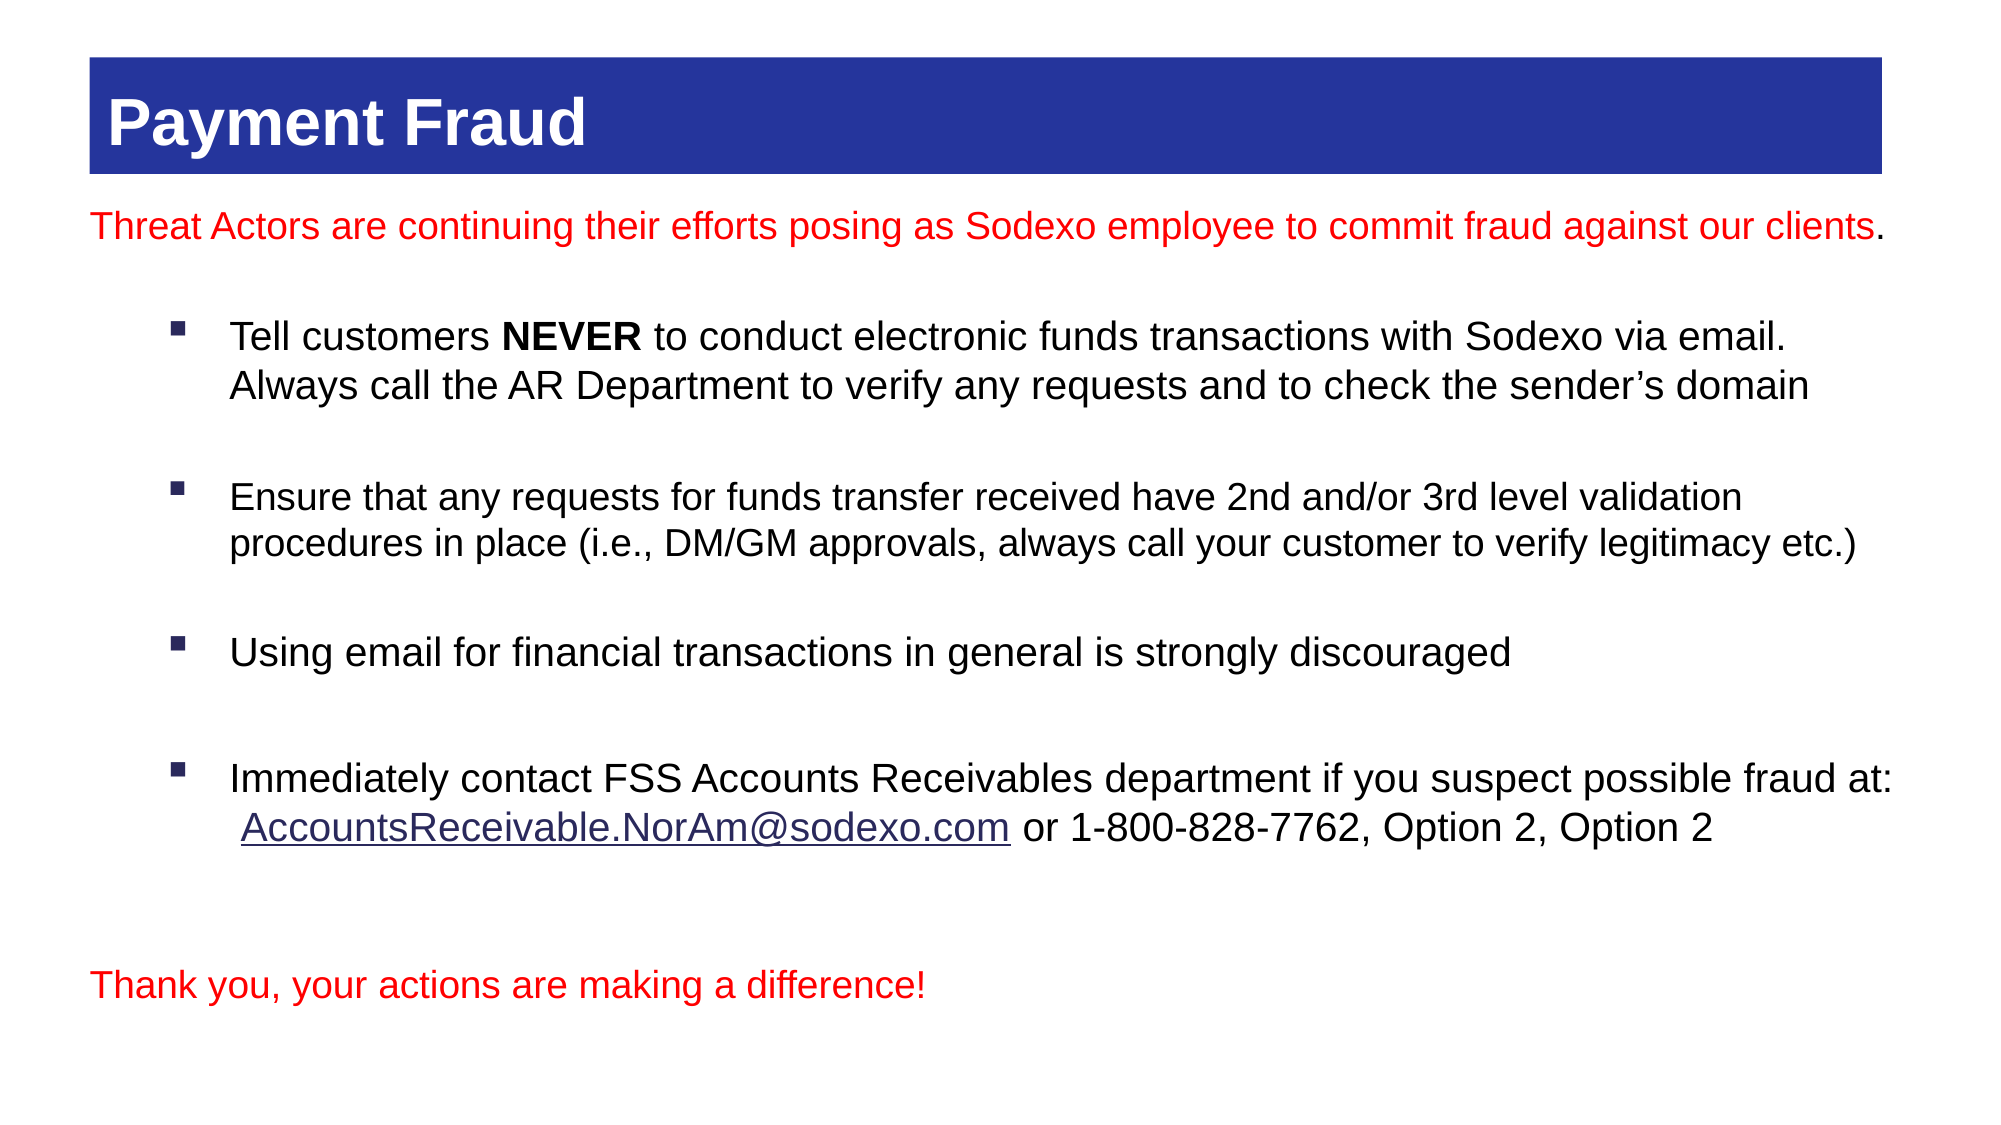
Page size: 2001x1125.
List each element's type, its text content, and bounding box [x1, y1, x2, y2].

list Threat Actors are continuing their efforts posing as Sodexo employee to commit fraud against our clients. Tell customers NEVER to conduct electronic funds transactions with Sodexo via email. Always call the AR Department to verify any requests and to check the sender’s domain Ensure that any requests for funds transfer received have 2nd and/or 3rd level validation procedures in place (i.e., DM/GM approvals, always call your customer to verify legitimacy etc.) Using email for financial transactions in general is strongly discouraged Immediately contact FSS Accounts Receivables department if you suspect possible fraud at: AccountsReceivable.NorAm@sodexo.com or 1-800-828-7762, Option 2, Option 2 Thank you, your actions are making a difference! [89, 200, 1898, 1010]
title Payment Fraud [89, 57, 1882, 174]
